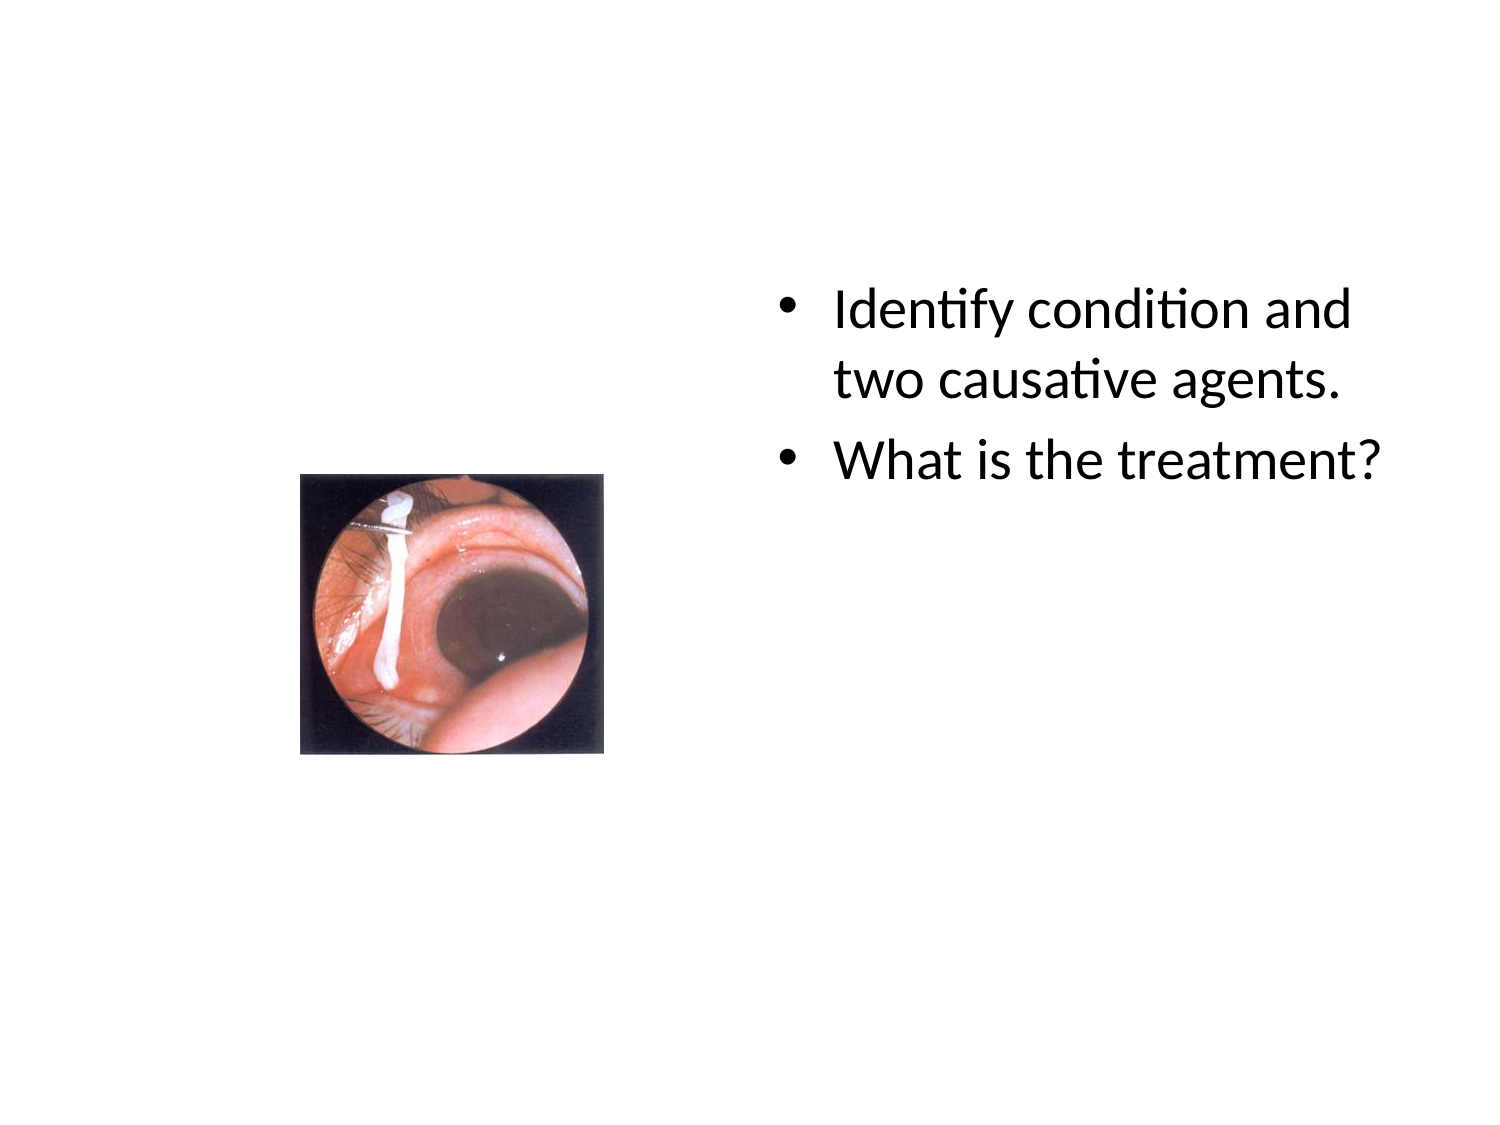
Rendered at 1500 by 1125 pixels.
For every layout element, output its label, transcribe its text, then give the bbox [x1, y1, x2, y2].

list Identify condition and two causative agents. What is the treatment? [762, 262, 1425, 1005]
picture [299, 474, 605, 756]
